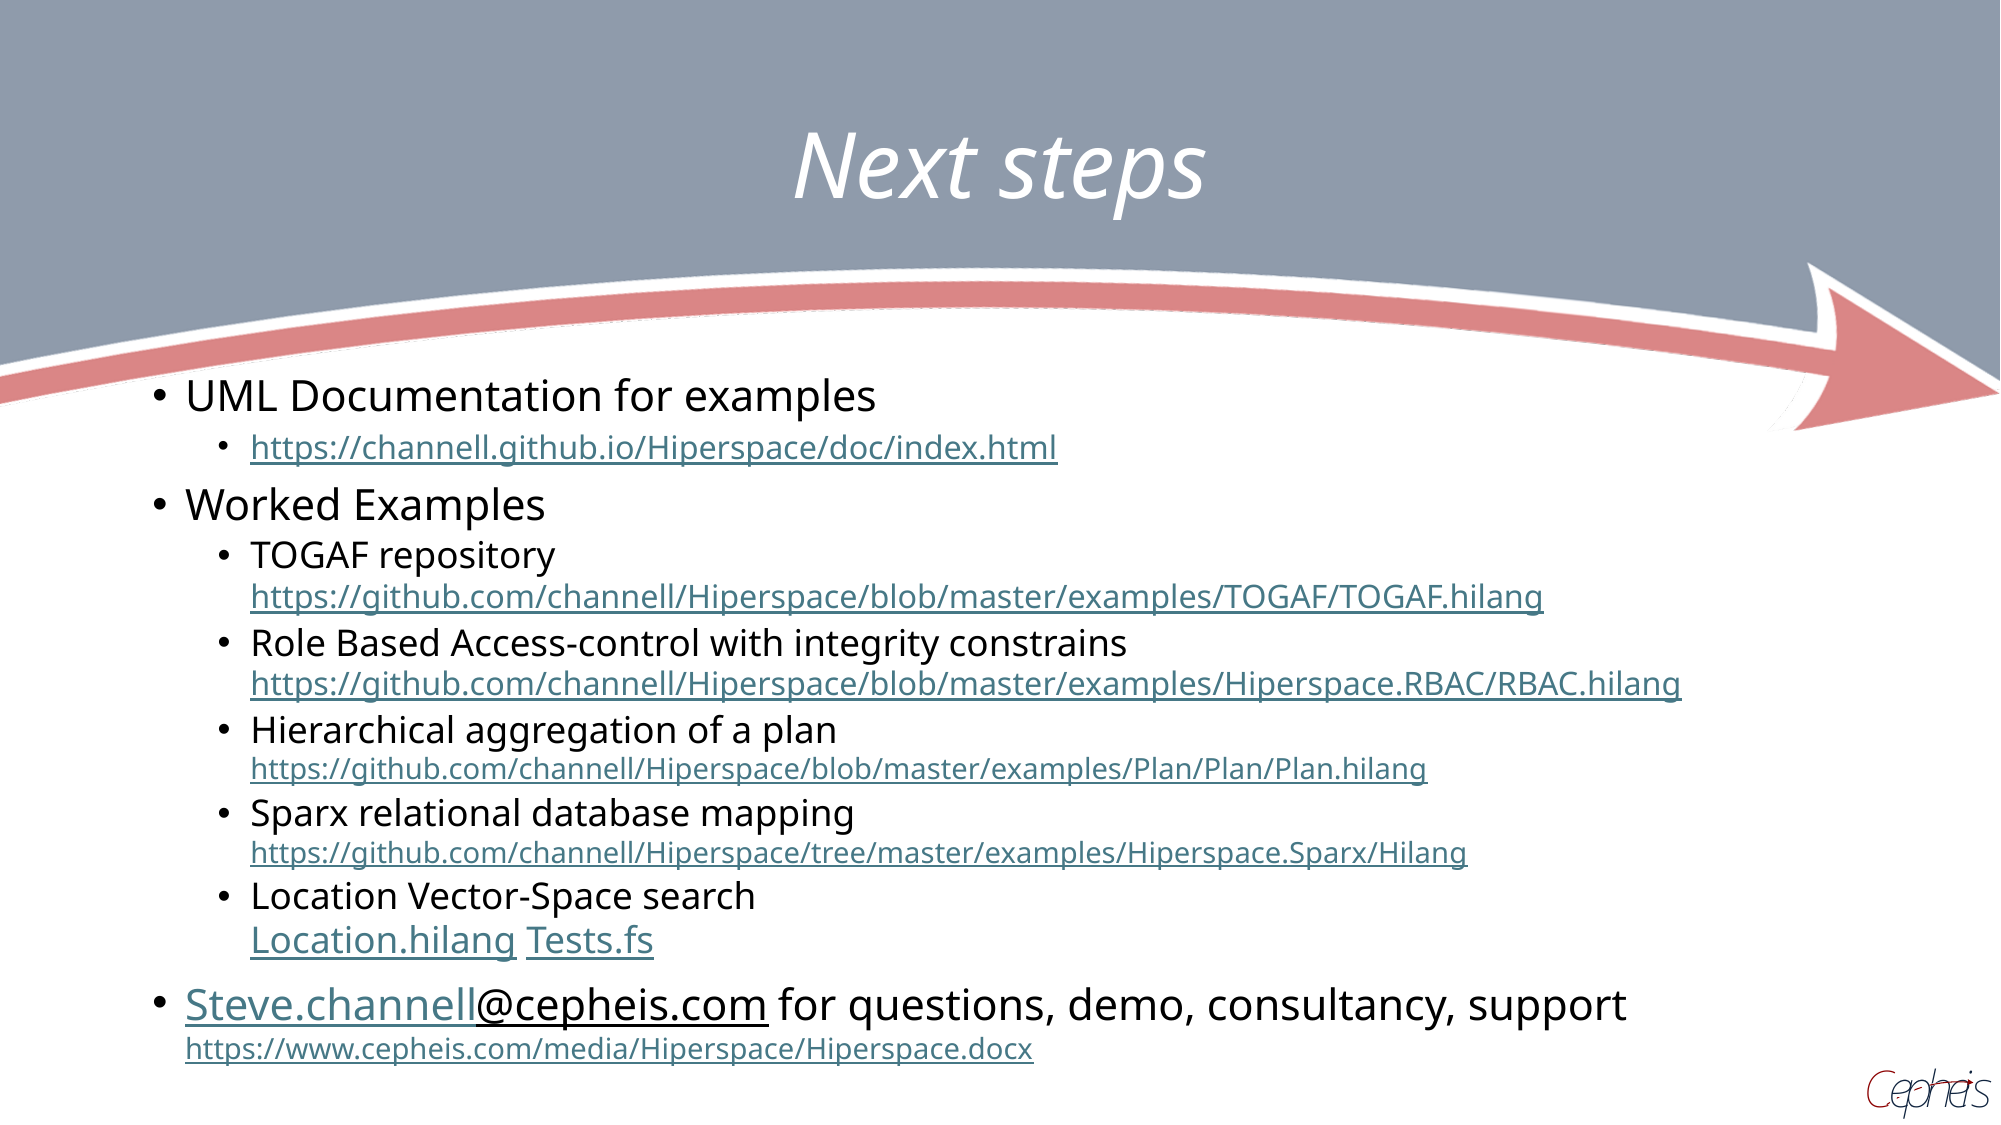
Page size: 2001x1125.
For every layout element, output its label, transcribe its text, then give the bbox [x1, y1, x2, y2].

list UML Documentation for examples https://channell.github.io/Hiperspace/doc/index.html Worked Examples TOGAF repository https://github.com/channell/Hiperspace/blob/master/examples/TOGAF/TOGAF.hilang Role Based Access-control with integrity constrains https://github.com/channell/Hiperspace/blob/master/examples/Hiperspace.RBAC/RBAC.hilang Hierarchical aggregation of a plan https://github.com/channell/Hiperspace/blob/master/examples/Plan/Plan/Plan.hilang Sparx relational database mapping https://github.com/channell/Hiperspace/tree/master/examples/Hiperspace.Sparx/Hilang Location Vector-Space search Location.hilang Tests.fs Steve.channell@cepheis.com for questions, demo, consultancy, support https://www.cepheis.com/media/Hiperspace/Hiperspace.docx [137, 299, 1863, 1077]
picture [0, 0, 2000, 439]
title Next steps [137, 59, 1863, 278]
